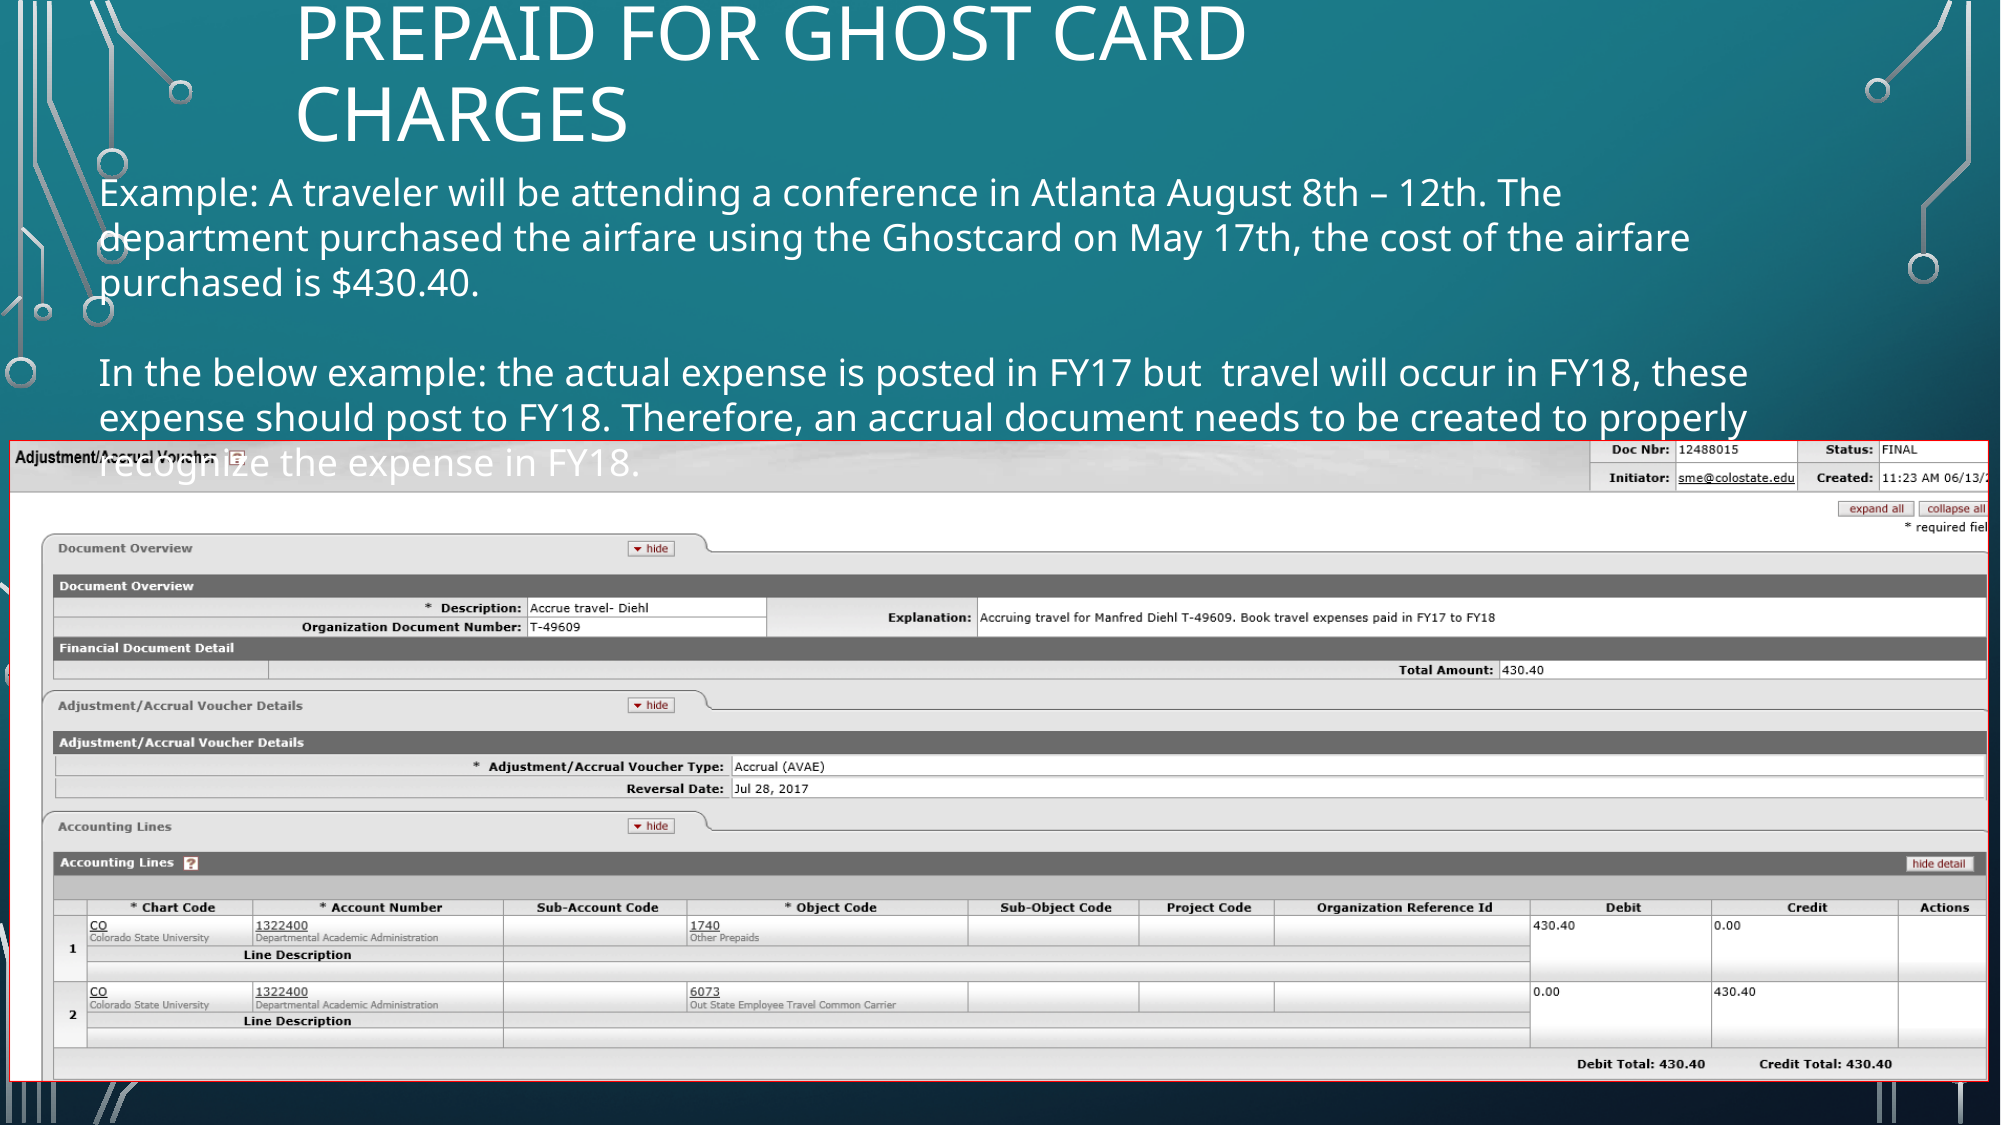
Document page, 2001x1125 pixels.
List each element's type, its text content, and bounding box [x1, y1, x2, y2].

text_box Example: A traveler will be attending a conference in Atlanta August 8th – 12th. The department purchased the airfare using the Ghostcard on May 17th, the cost of the airfare purchased is $430.40. In the below example: the actual expense is posted in FY17 but travel will occur in FY18, these expense should post to FY18. Therefore, an accrual document needs to be created to properly recognize the expense in FY18. [84, 161, 1777, 440]
picture [9, 440, 1990, 1082]
title Prepaid for ghost card charges [279, 27, 1604, 126]
